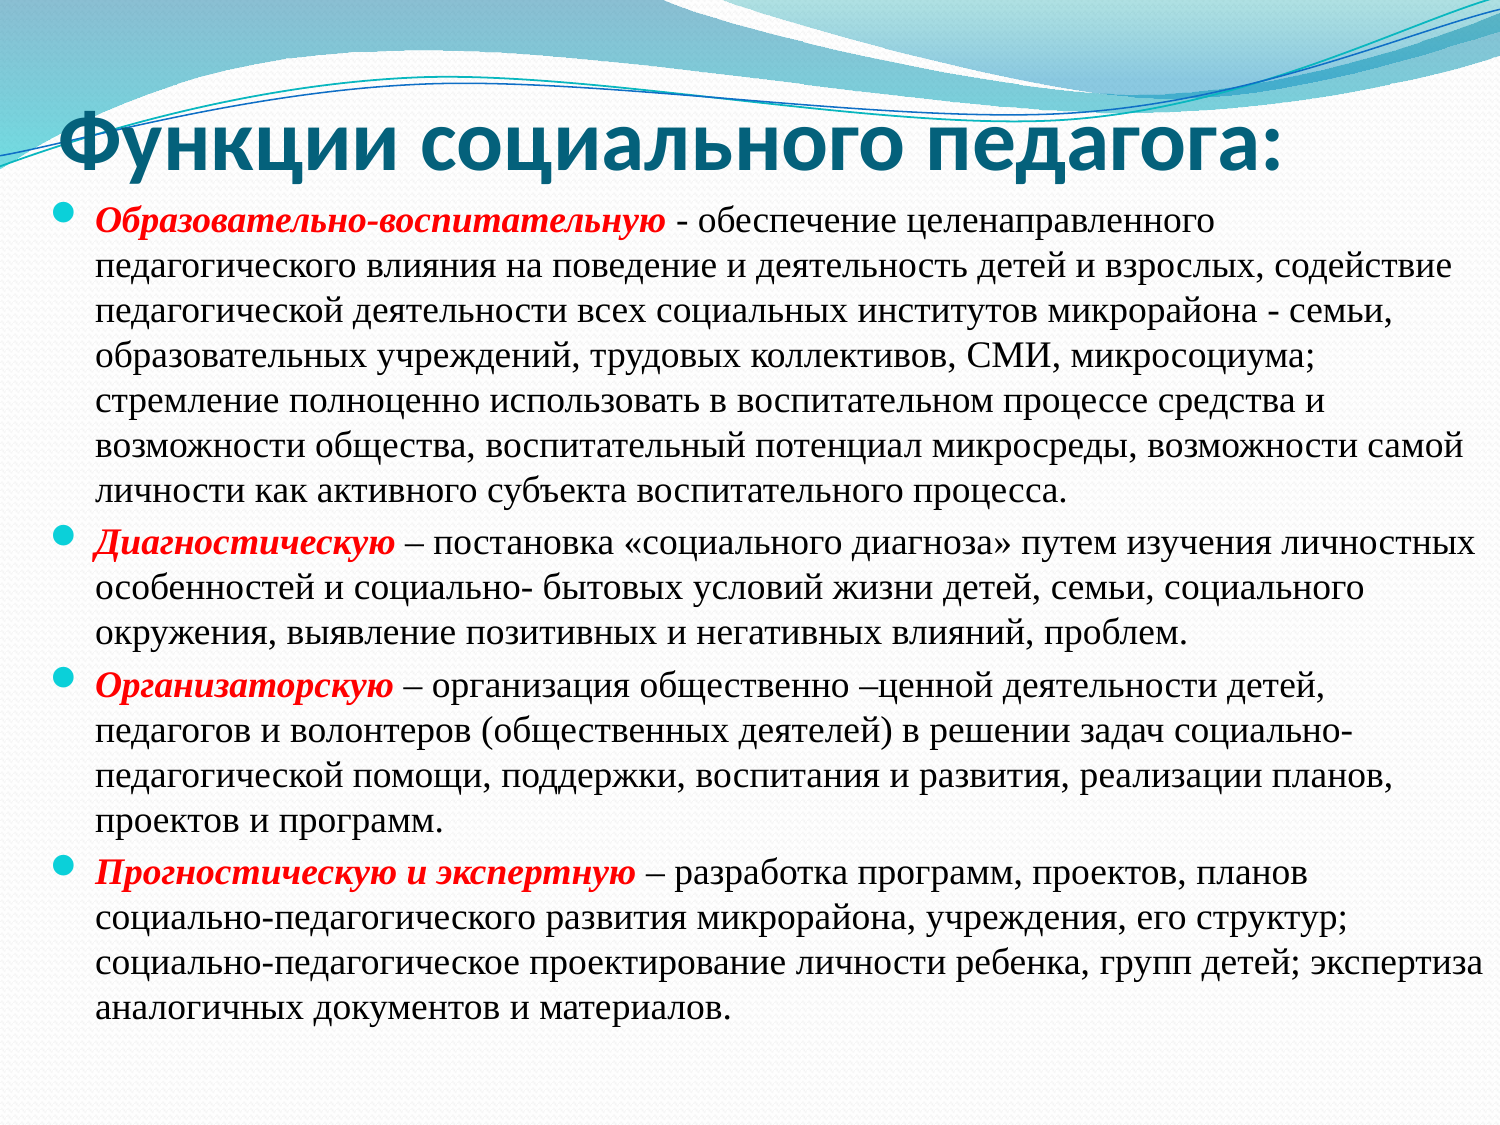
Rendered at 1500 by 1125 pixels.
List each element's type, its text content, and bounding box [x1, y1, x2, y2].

title Функции социального педагога: [58, 0, 1409, 187]
list Образовательно-воспитательную - обеспечение целенаправленного педагогического влияния на поведение и деятельность детей и взрослых, содействие педагогической деятельности всех социальных институтов микрорайона - семьи, образовательных учреждений, трудовых коллективов, СМИ, микросоциума; стремление полноценно использовать в воспитательном процессе средства и возможности общества, воспитательный потенциал микросреды, возможности самой личности как активного субъекта воспитательного процесса. Диагностическую – постановка «социального диагноза» путем изучения личностных особенностей и социально- бытовых условий жизни детей, семьи, социального окружения, выявление позитивных и негативных влияний, проблем. Организаторскую – организация общественно –ценной деятельности детей, педагогов и волонтеров (общественных деятелей) в решении задач социально- педагогической помощи, поддержки, воспитания и развития, реализации планов, проектов и программ. Прогностическую и экспертную – разработка программ, проектов, планов социально-педагогического развития микрорайона, учреждения, его структур; социально-педагогическое проектирование личности ребенка, групп детей; экспертиза аналогичных документов и материалов. [35, 187, 1500, 1125]
